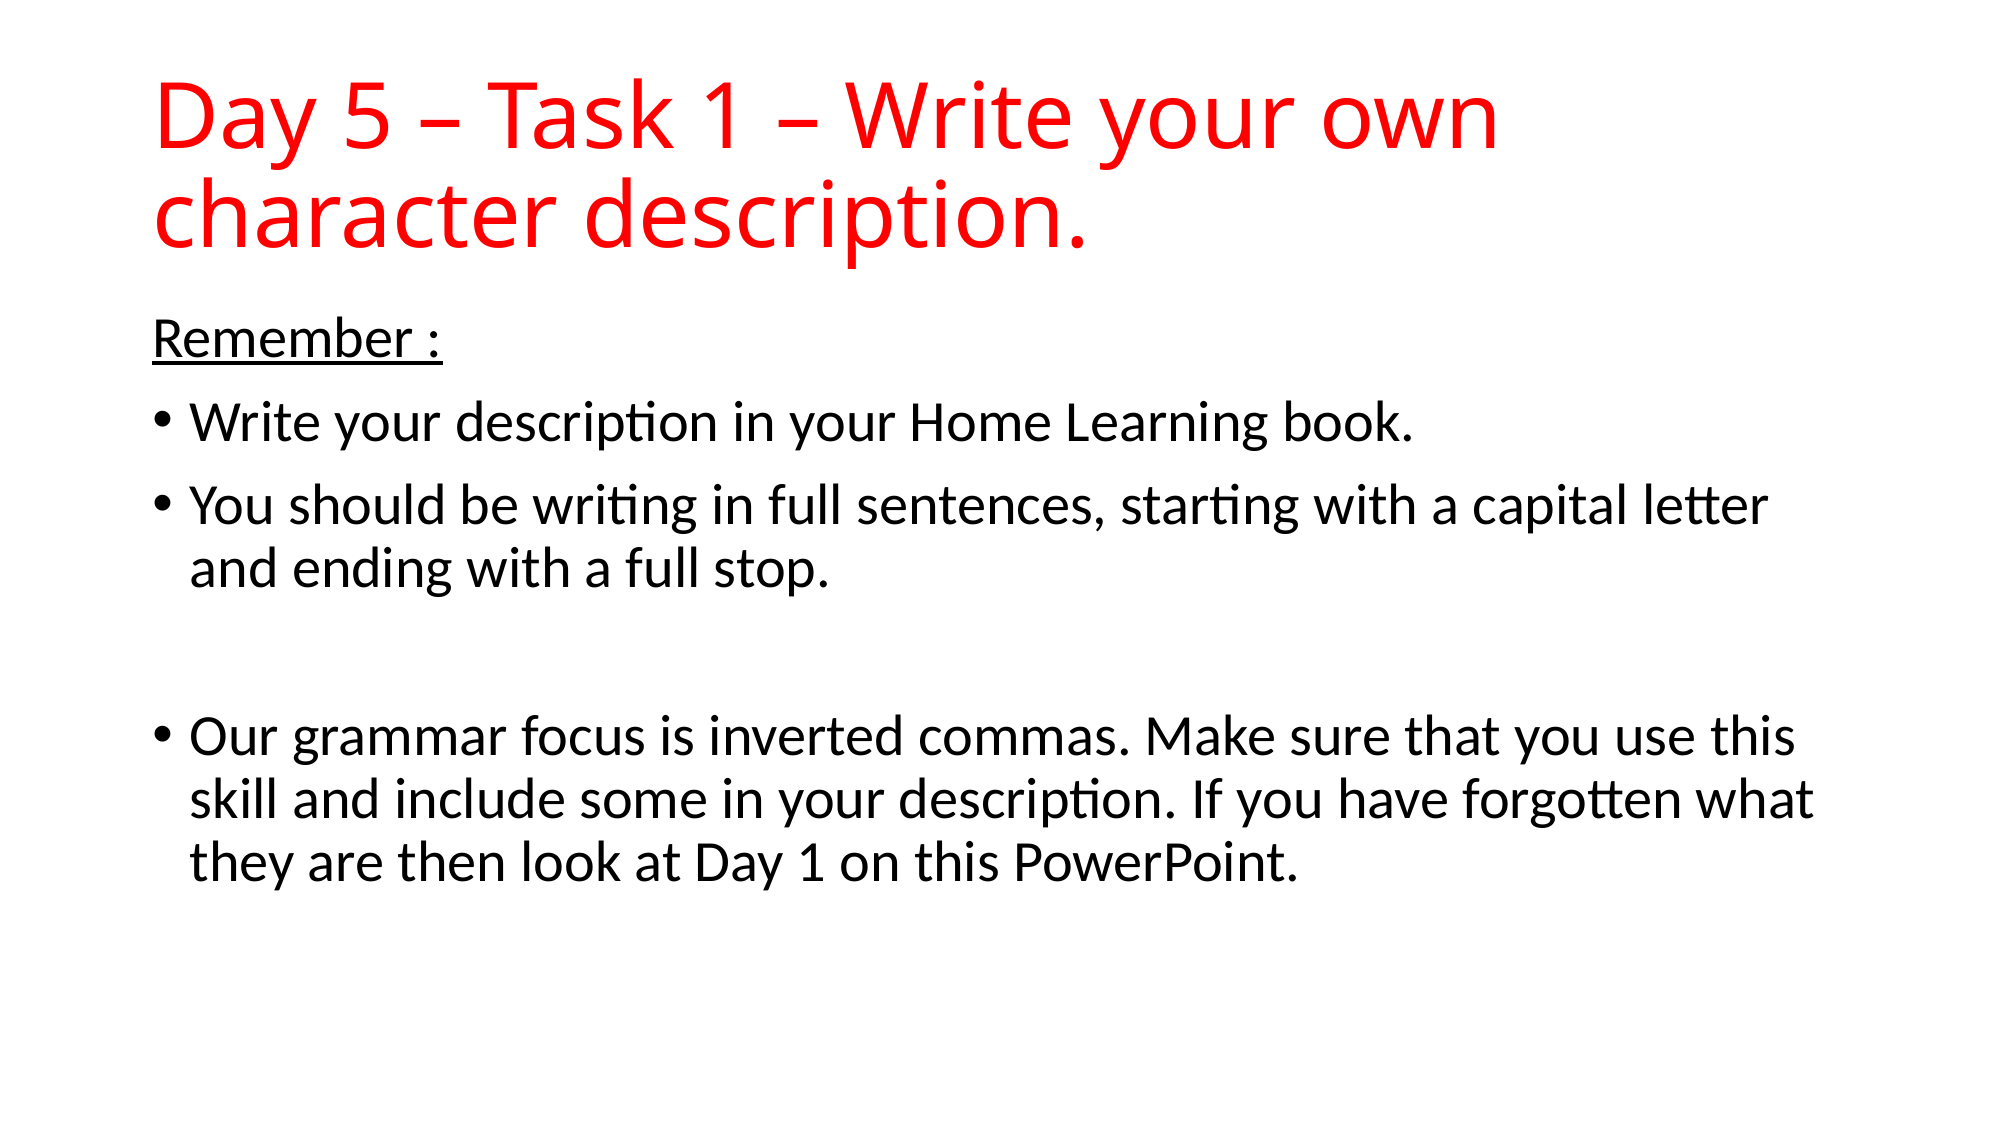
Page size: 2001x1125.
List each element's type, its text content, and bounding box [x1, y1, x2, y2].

title Day 5 – Task 1 – Write your own character description. [137, 59, 1863, 278]
list Remember : Write your description in your Home Learning book. You should be writing in full sentences, starting with a capital letter and ending with a full stop. Our grammar focus is inverted commas. Make sure that you use this skill and include some in your description. If you have forgotten what they are then look at Day 1 on this PowerPoint. [137, 299, 1863, 1014]
